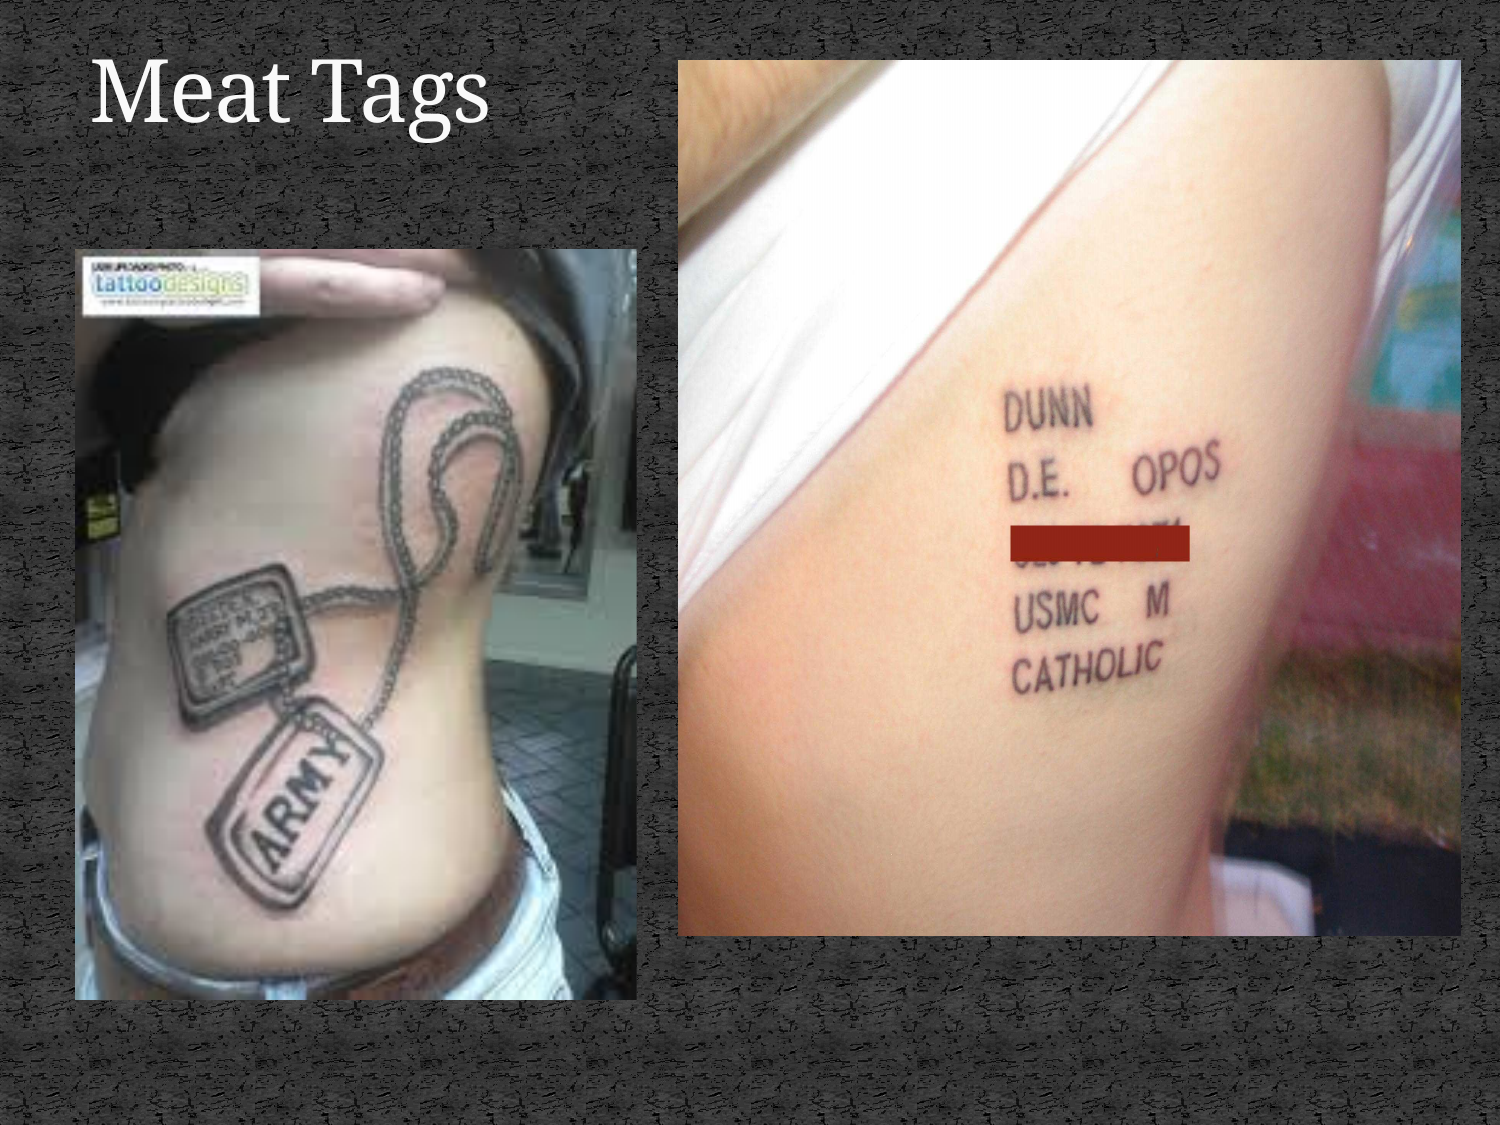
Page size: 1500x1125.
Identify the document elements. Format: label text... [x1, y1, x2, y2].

title Meat Tags [74, 24, 1425, 148]
picture [678, 60, 1461, 936]
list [77, 252, 636, 998]
